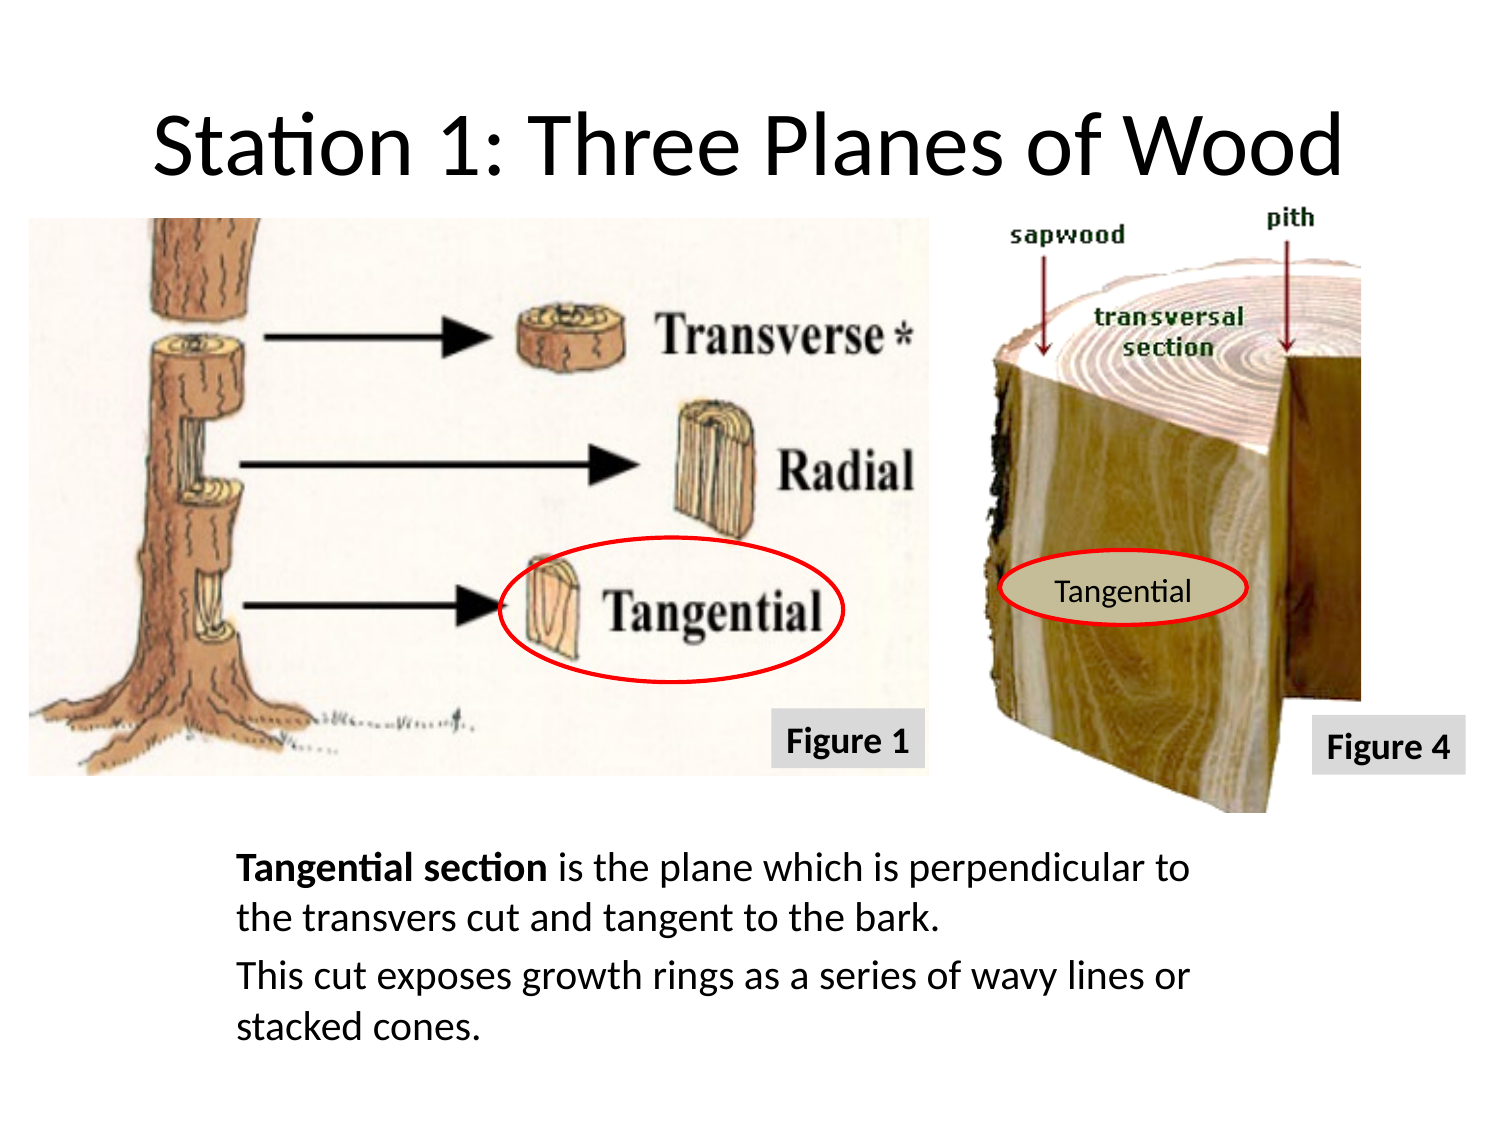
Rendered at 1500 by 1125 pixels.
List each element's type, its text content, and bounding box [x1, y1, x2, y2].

list Tangential section is the plane which is perpendicular to the transvers cut and tangent to the bark. This cut exposes growth rings as a series of wavy lines or stacked cones. [221, 832, 1221, 1076]
title Station 1: Three Planes of Wood [75, 45, 1425, 233]
picture [981, 205, 1362, 813]
text_box Figure 4 [1366, 714, 1466, 775]
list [28, 218, 930, 776]
